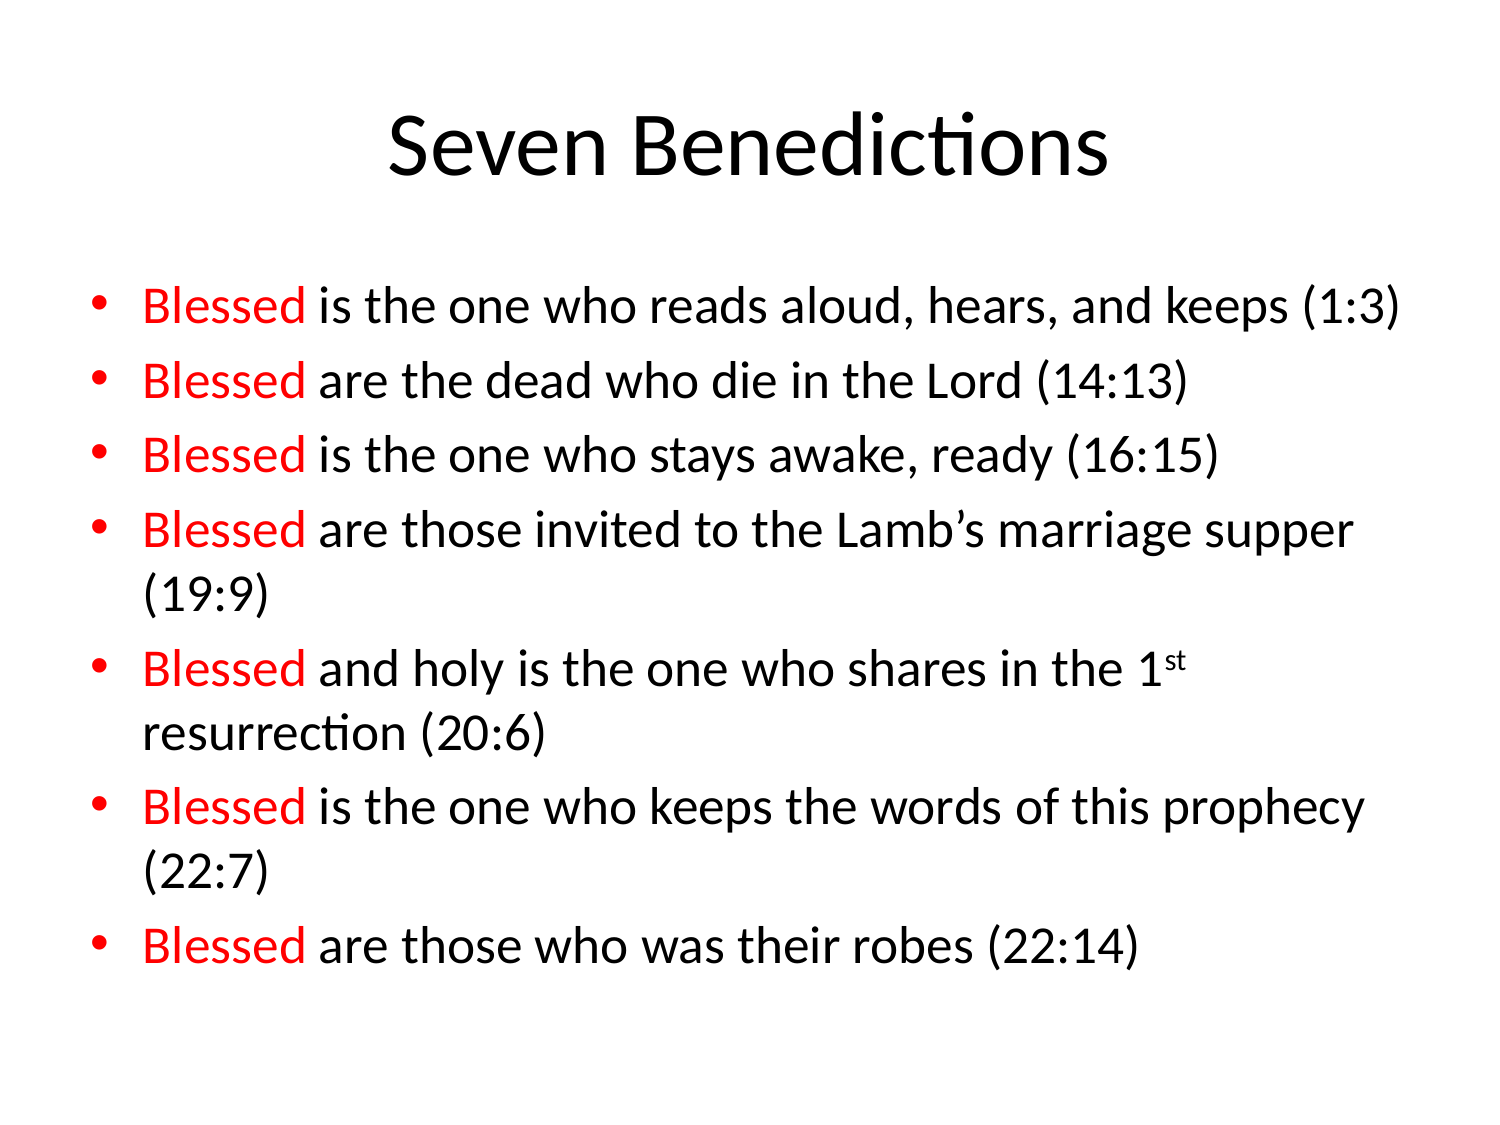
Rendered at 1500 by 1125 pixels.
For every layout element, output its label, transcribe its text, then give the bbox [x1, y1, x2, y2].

title Seven Benedictions [75, 45, 1425, 233]
list Blessed is the one who reads aloud, hears, and keeps (1:3) Blessed are the dead who die in the Lord (14:13) Blessed is the one who stays awake, ready (16:15) Blessed are those invited to the Lamb’s marriage supper (19:9) Blessed and holy is the one who shares in the 1st resurrection (20:6) Blessed is the one who keeps the words of this prophecy (22:7) Blessed are those who was their robes (22:14) [75, 262, 1425, 1005]
